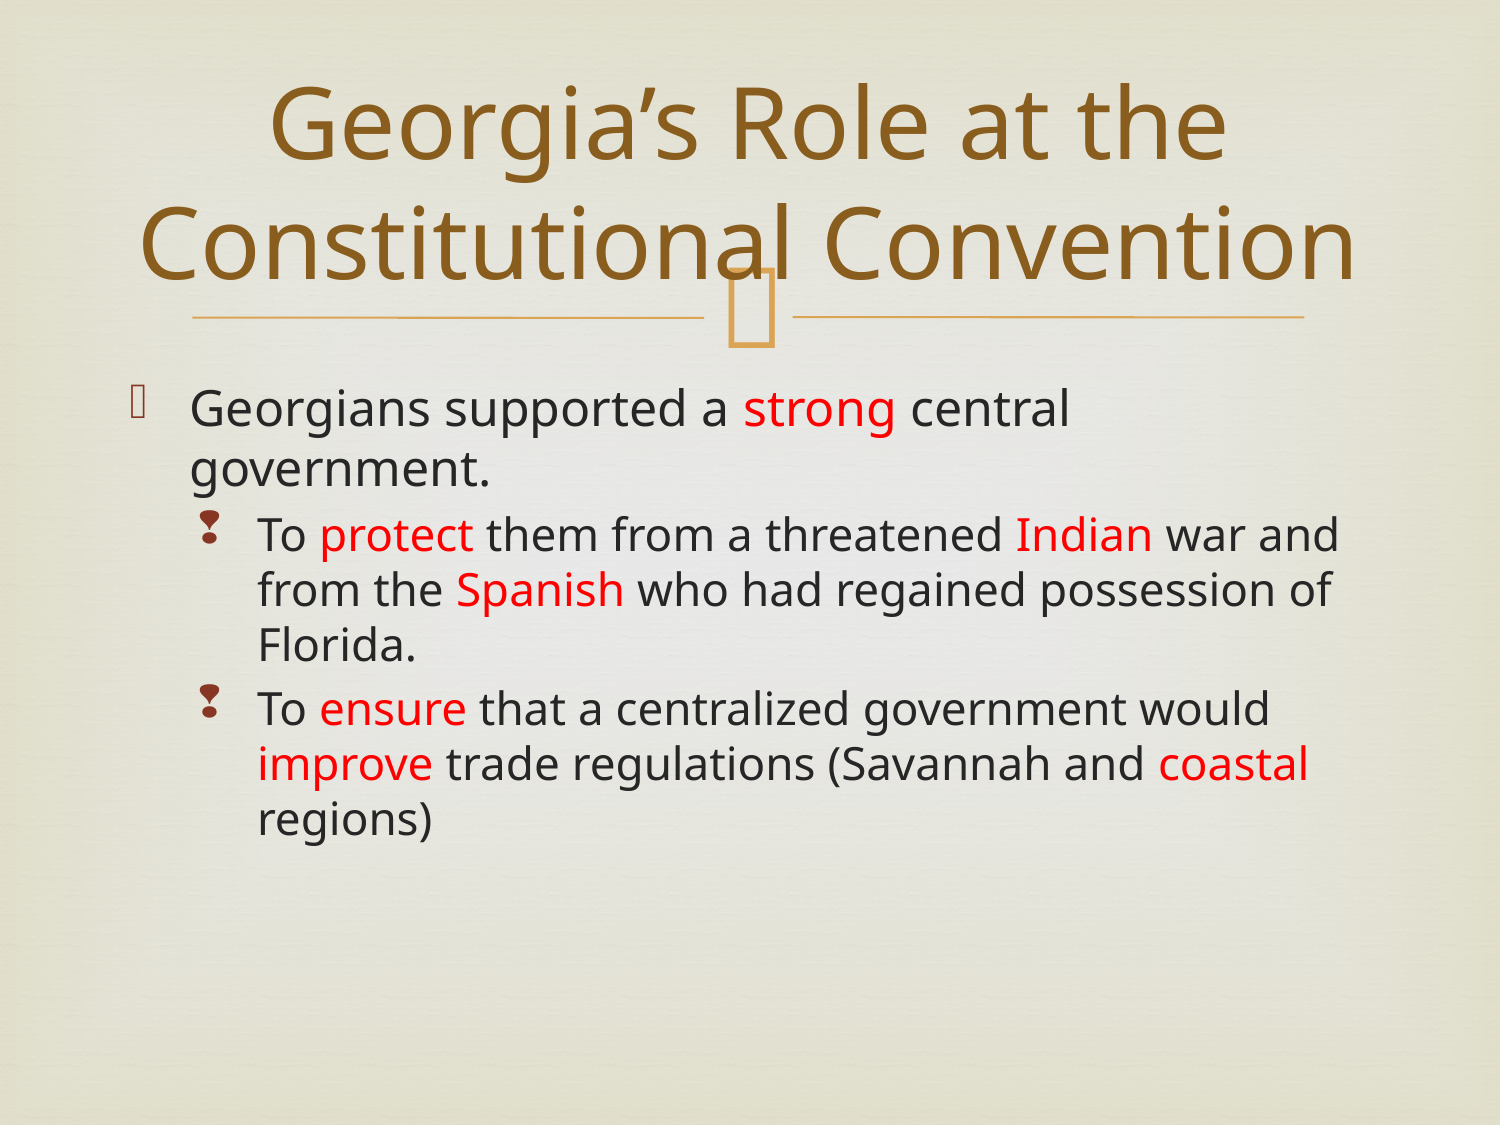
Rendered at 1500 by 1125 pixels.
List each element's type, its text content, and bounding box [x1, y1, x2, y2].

title Georgia’s Role at the Constitutional Convention [112, 93, 1386, 267]
list Georgians supported a strong central government. To protect them from a threatened Indian war and from the Spanish who had regained possession of Florida. To ensure that a centralized government would improve trade regulations (Savannah and coastal regions) [114, 368, 1386, 1005]
